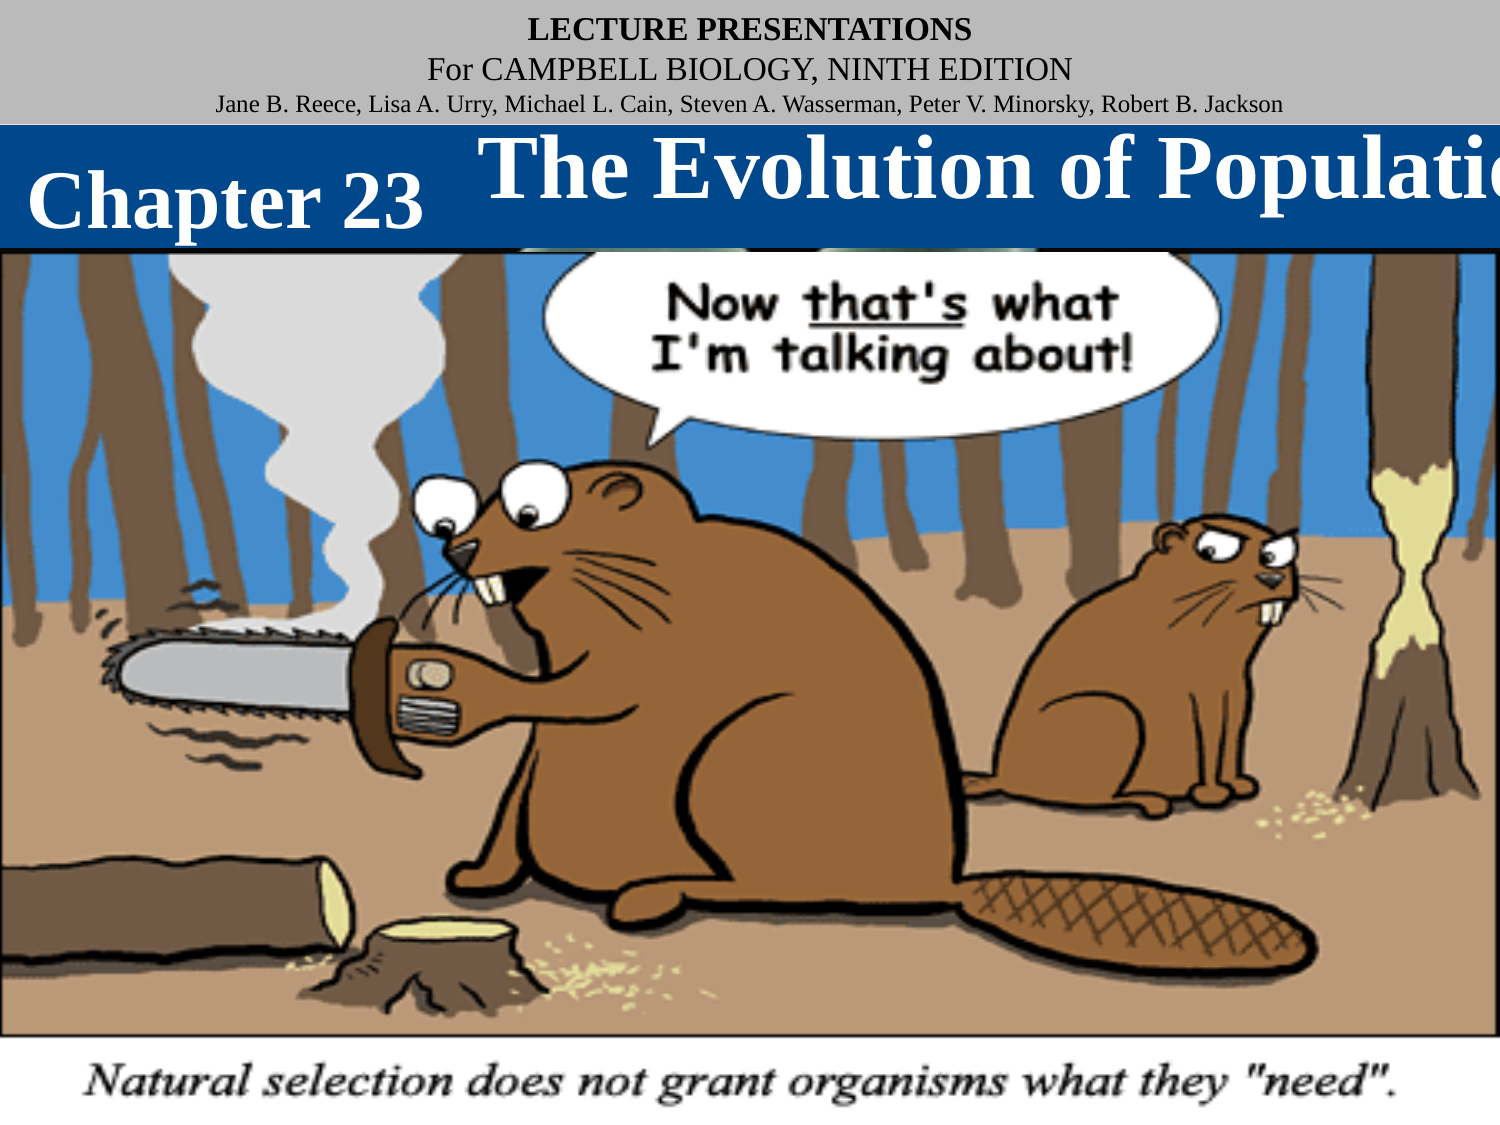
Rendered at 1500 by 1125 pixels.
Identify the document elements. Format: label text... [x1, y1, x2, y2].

text_box The Evolution of Populations [462, 99, 1500, 252]
text_box Chapter 23 [11, 137, 440, 250]
picture [0, 248, 1500, 1125]
